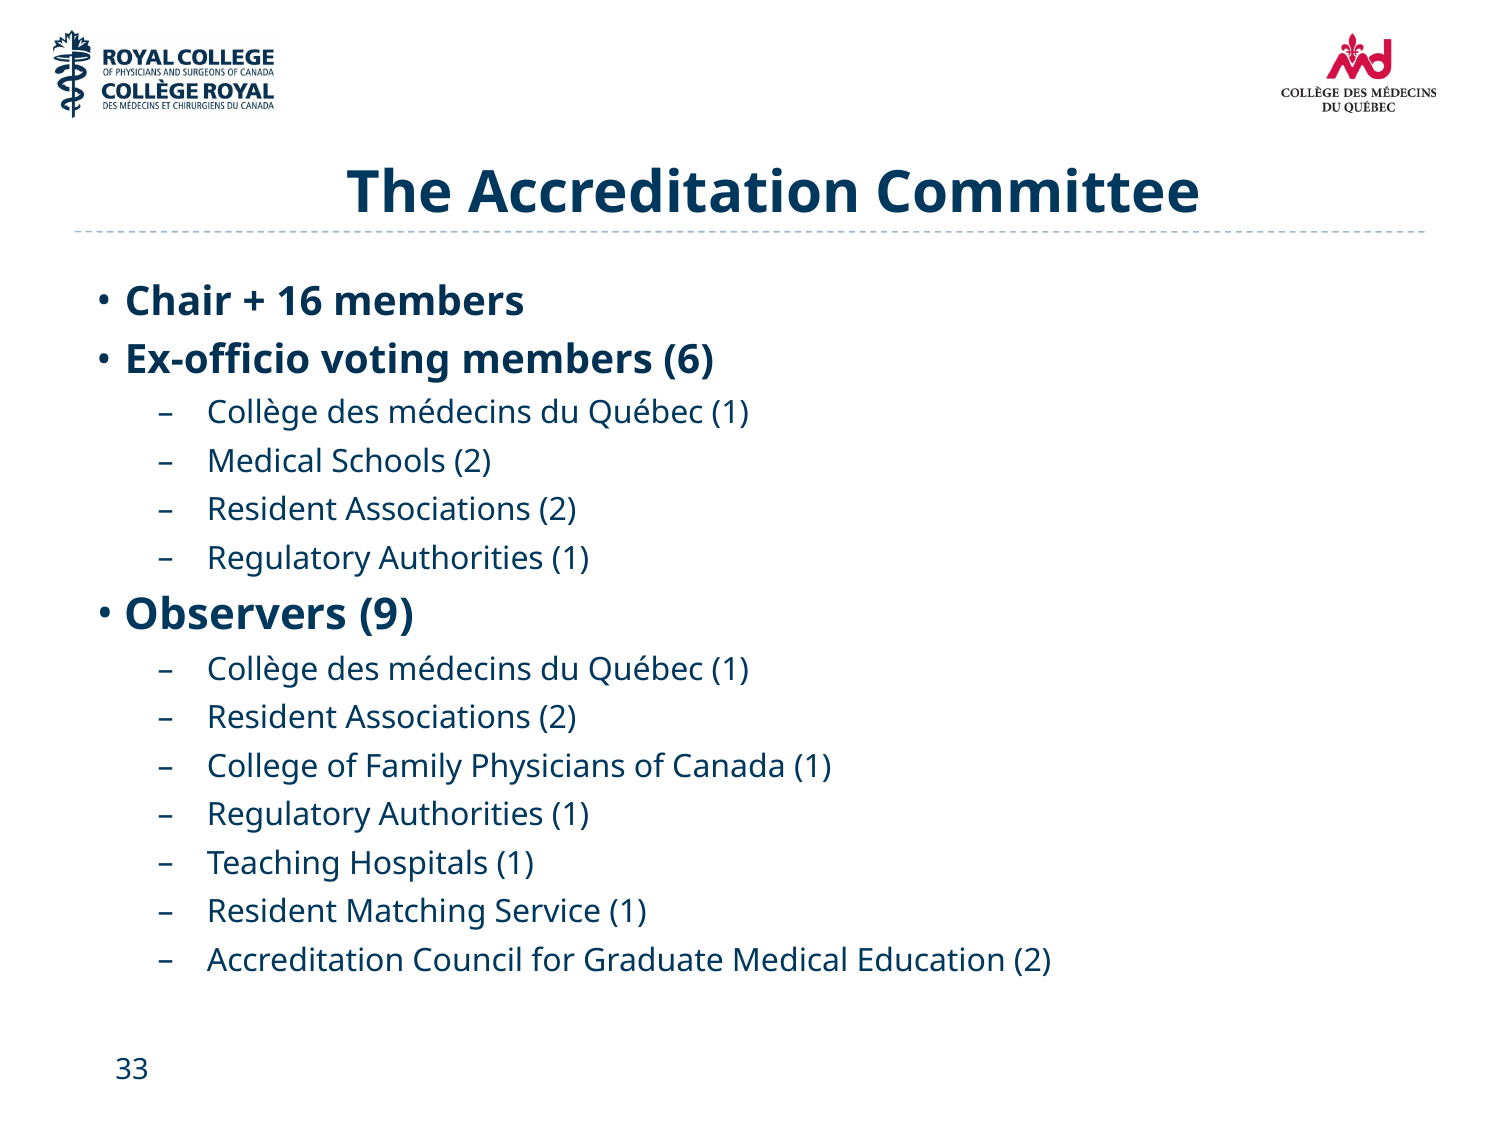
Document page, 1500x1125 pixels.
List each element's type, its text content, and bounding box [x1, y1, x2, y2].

picture [1281, 33, 1436, 113]
list Chair + 16 members Ex-officio voting members (6) Collège des médecins du Québec (1) Medical Schools (2) Resident Associations (2) Regulatory Authorities (1) Observers (9) Collège des médecins du Québec (1) Resident Associations (2) College of Family Physicians of Canada (1) Regulatory Authorities (1) Teaching Hospitals (1) Resident Matching Service (1) Accreditation Council for Graduate Medical Education (2) [76, 266, 1428, 988]
picture [53, 30, 278, 121]
title The Accreditation Committee [324, 54, 1223, 233]
slide_number 33 [100, 1042, 426, 1103]
